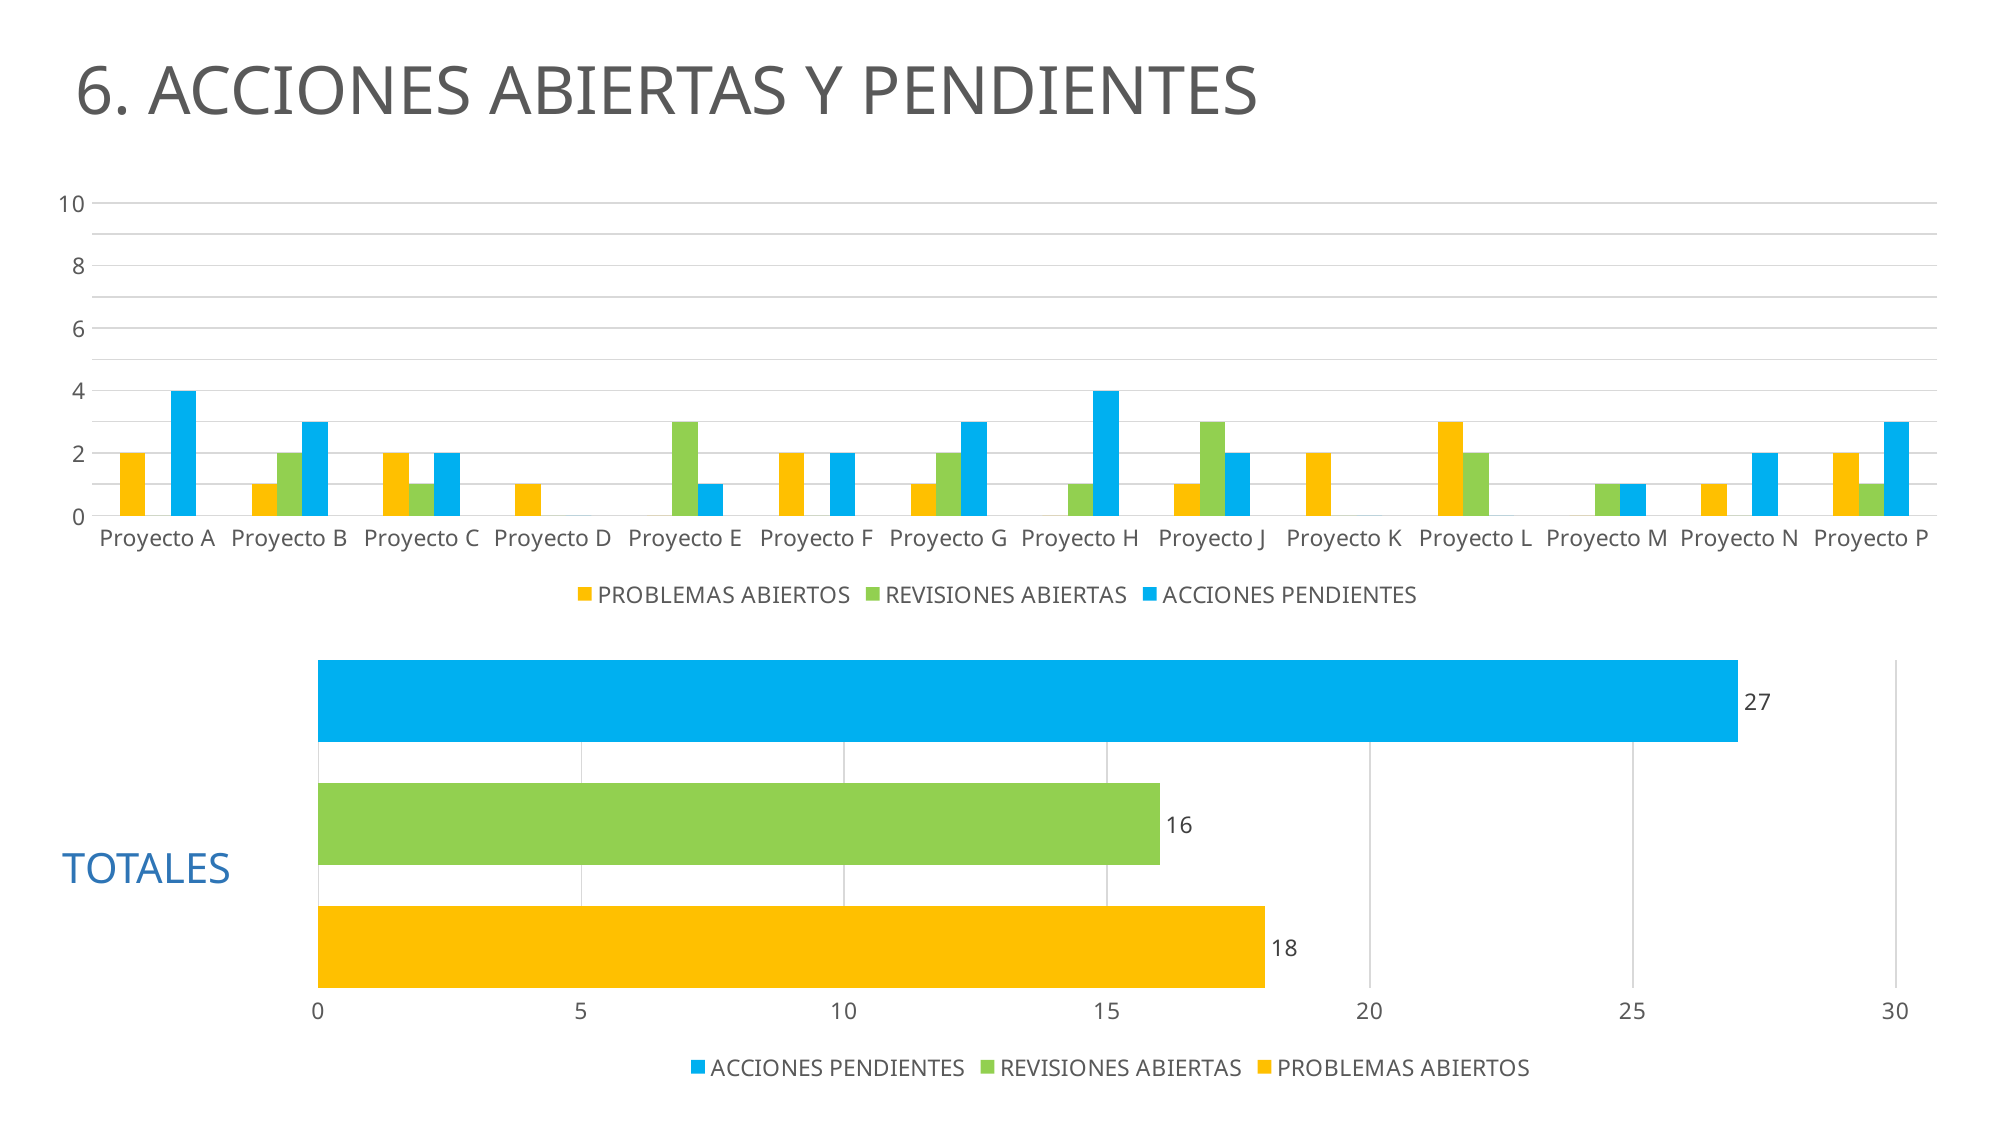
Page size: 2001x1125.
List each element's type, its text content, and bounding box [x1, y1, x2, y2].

text_box 6. ACCIONES ABIERTAS Y PENDIENTES [60, 40, 1528, 136]
chart [278, 651, 1944, 1089]
chart [18, 178, 1977, 616]
text_box TOTALES [48, 834, 247, 899]
